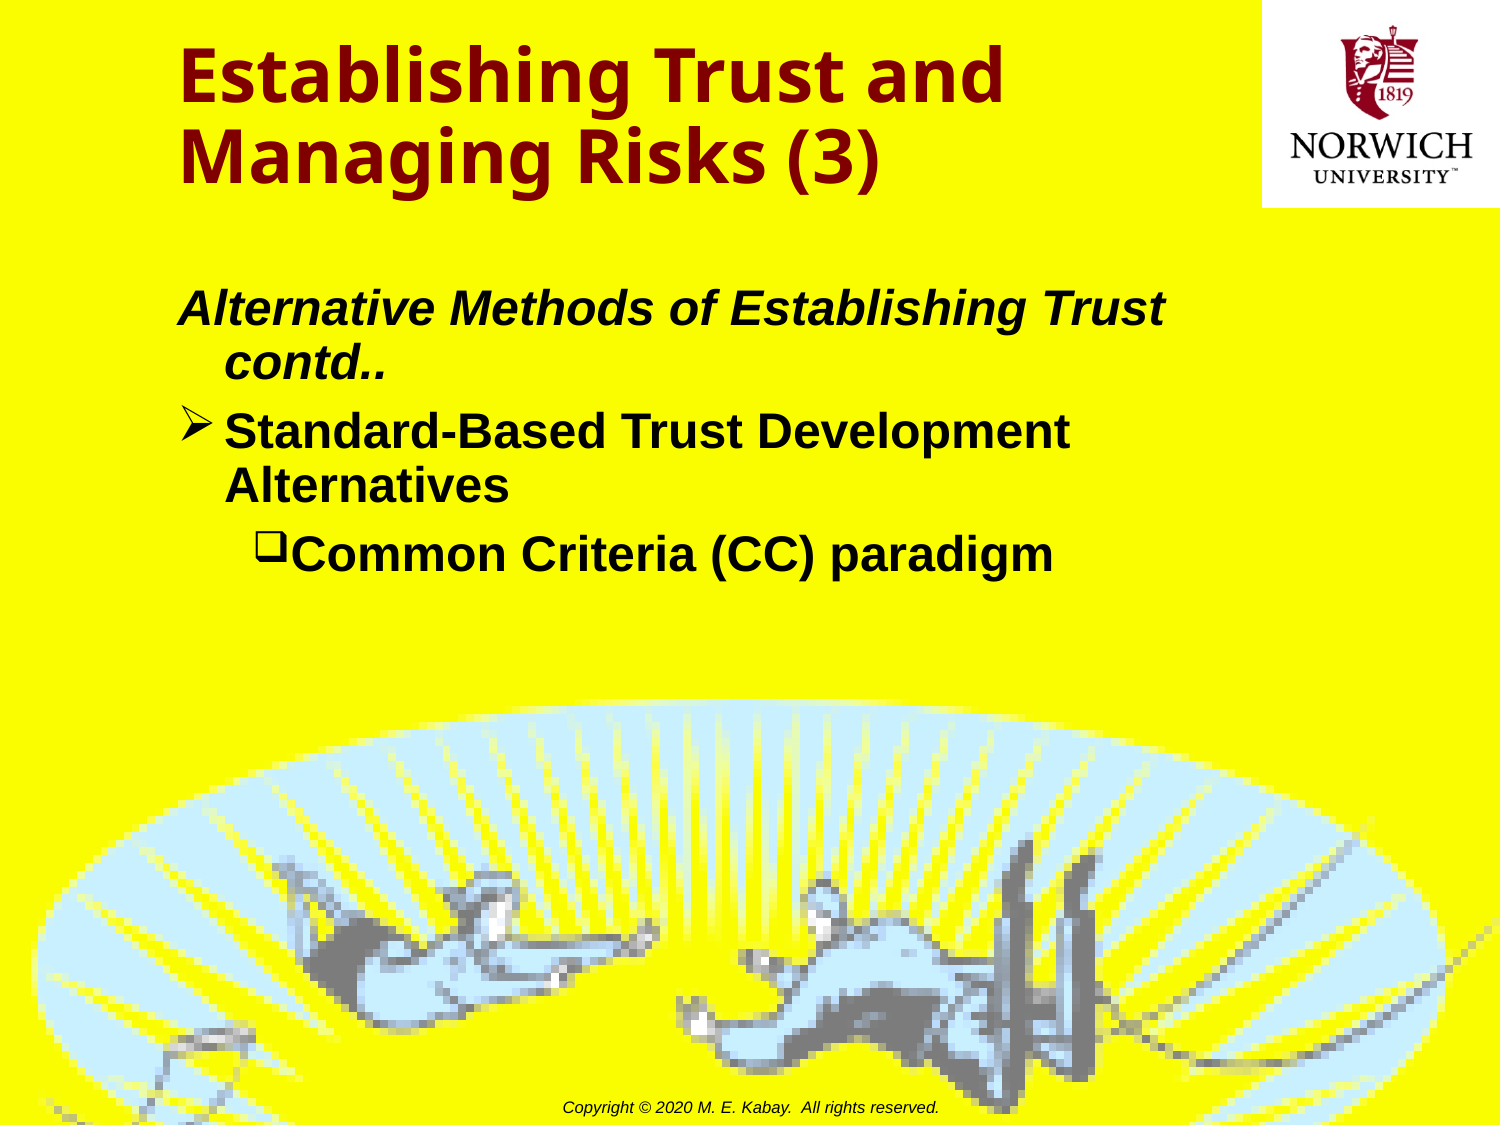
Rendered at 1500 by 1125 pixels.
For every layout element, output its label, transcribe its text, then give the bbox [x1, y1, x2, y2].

picture [1262, 0, 1500, 208]
list Alternative Methods of Establishing Trust contd.. Standard-Based Trust Development Alternatives Common Criteria (CC) paradigm [161, 274, 1339, 698]
title Establishing Trust and Managing Risks (3) [161, 24, 1339, 213]
picture [0, 699, 1500, 1125]
